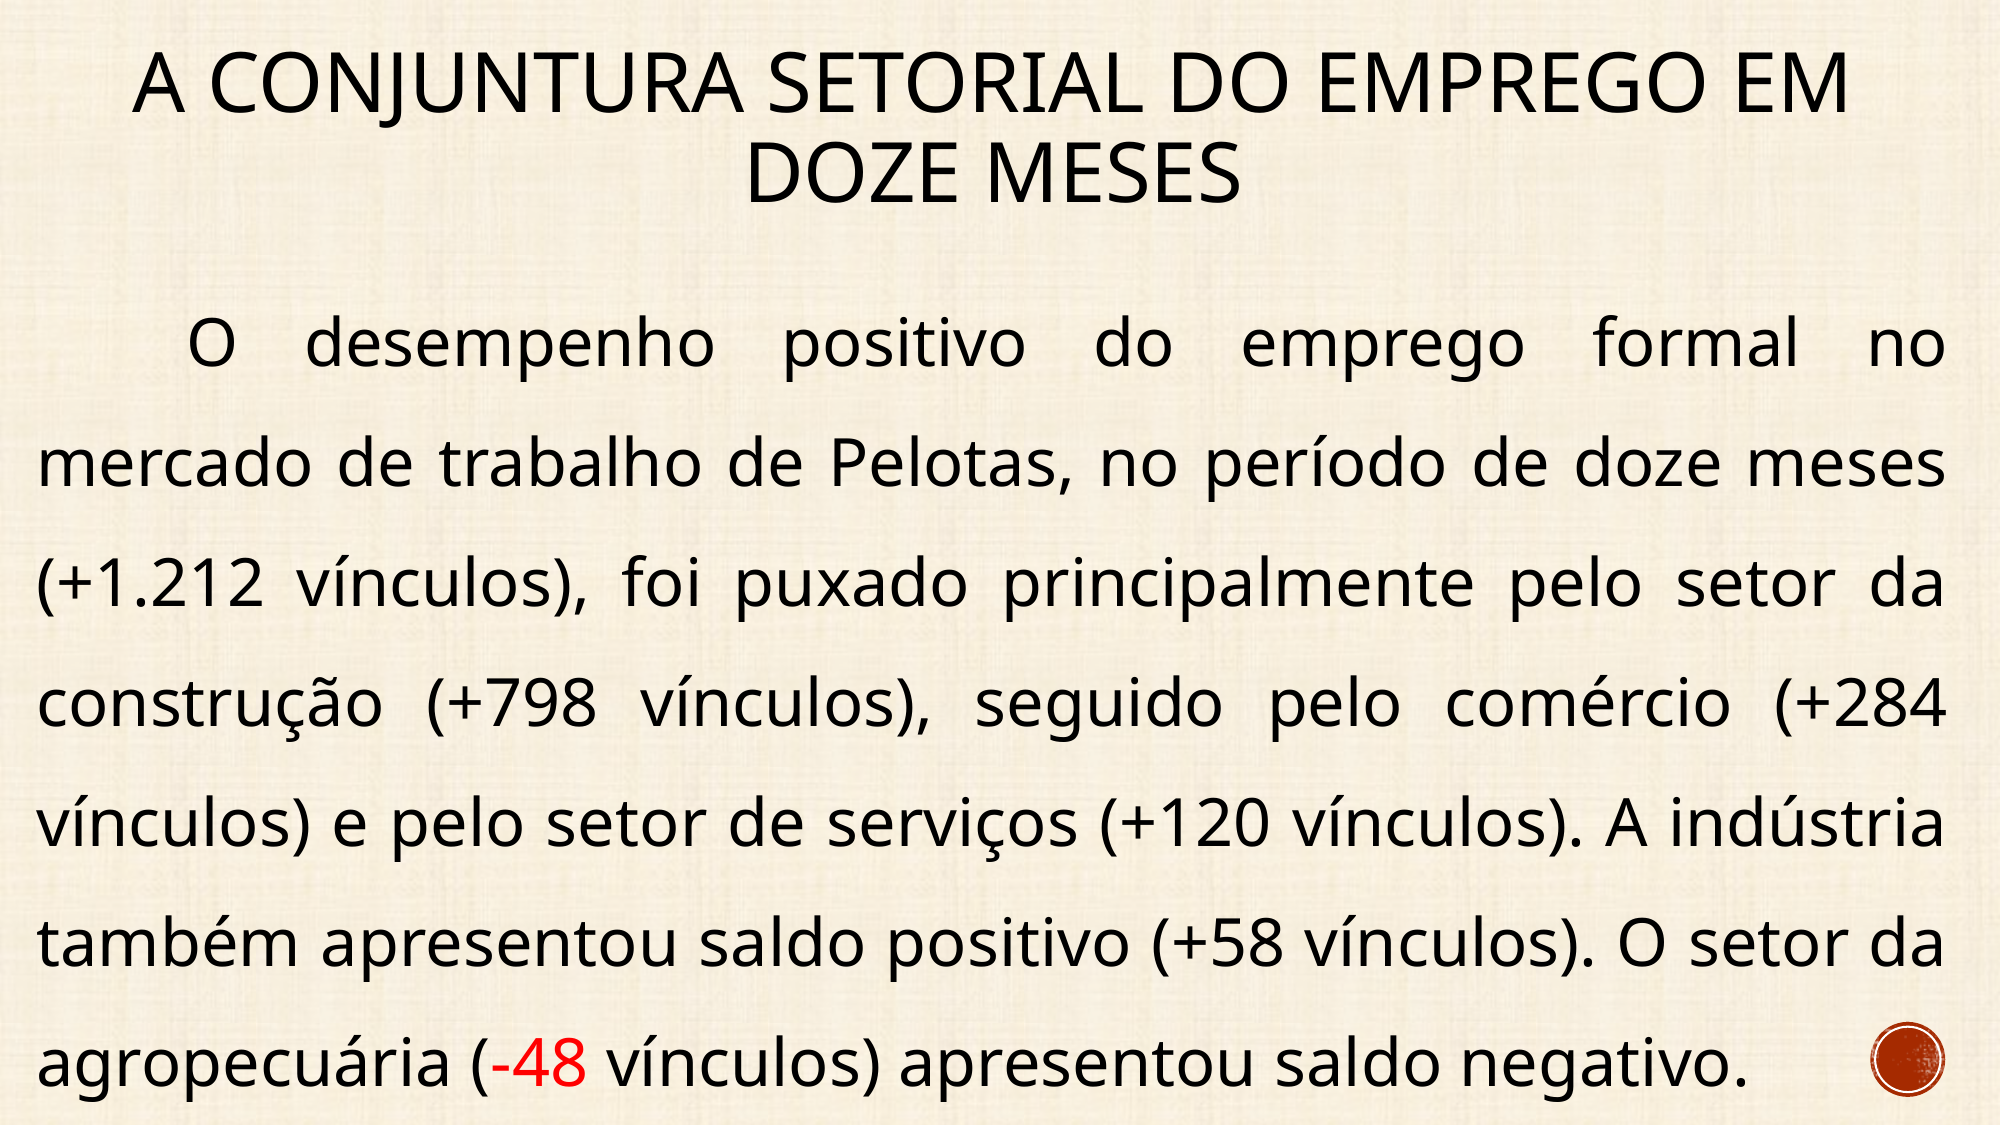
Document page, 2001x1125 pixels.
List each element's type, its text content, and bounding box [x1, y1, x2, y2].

title A conjuntura setorial do emprego EM DOZE MESES [21, 27, 1966, 235]
list O desempenho positivo do emprego formal no mercado de trabalho de Pelotas, no período de doze meses (+1.212 vínculos), foi puxado principalmente pelo setor da construção (+798 vínculos), seguido pelo comércio (+284 vínculos) e pelo setor de serviços (+120 vínculos). A indústria também apresentou saldo positivo (+58 vínculos). O setor da agropecuária (-48 vínculos) apresentou saldo negativo. [21, 252, 1966, 1098]
